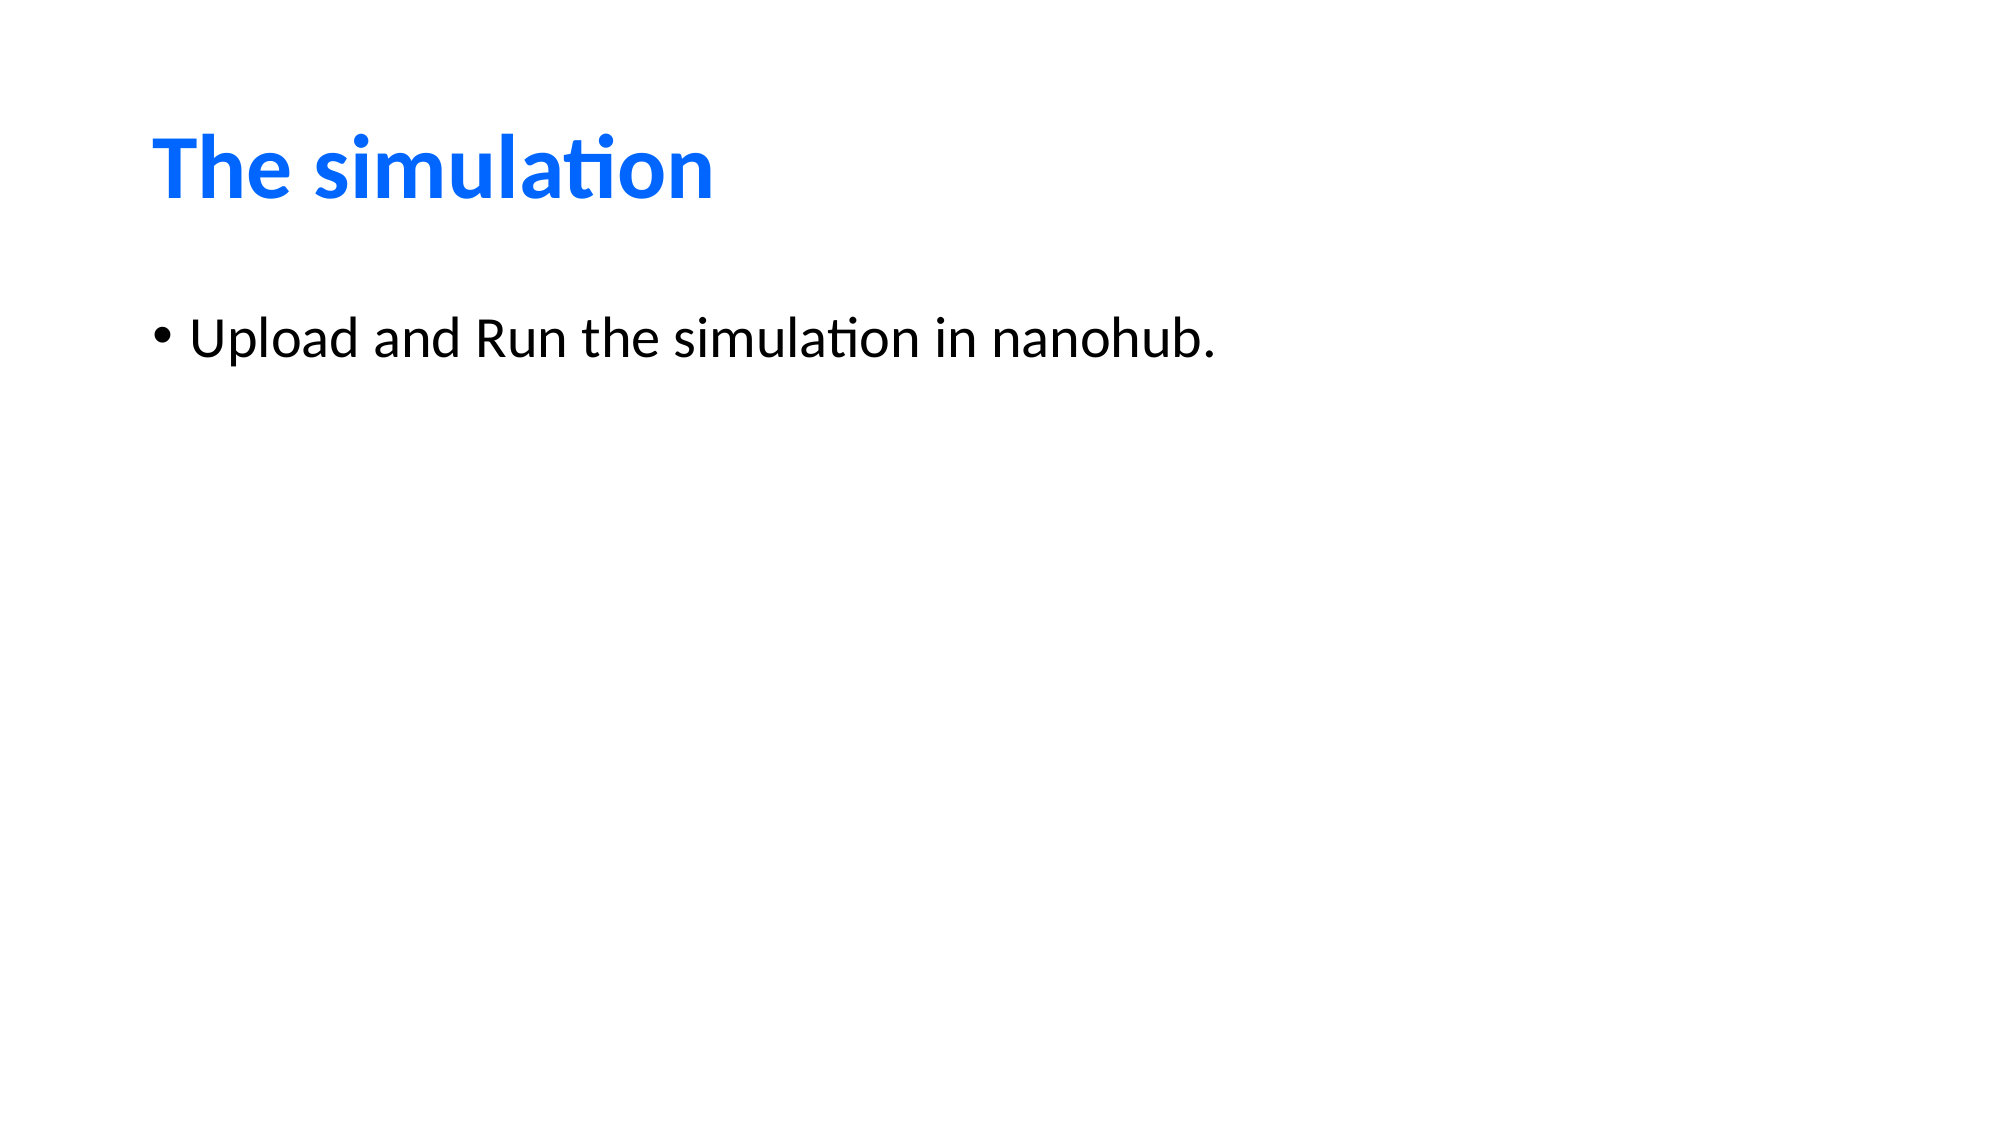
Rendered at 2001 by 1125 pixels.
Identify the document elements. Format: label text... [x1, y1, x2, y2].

title The simulation [137, 59, 1863, 278]
list Upload and Run the simulation in nanohub. [137, 299, 1863, 1014]
